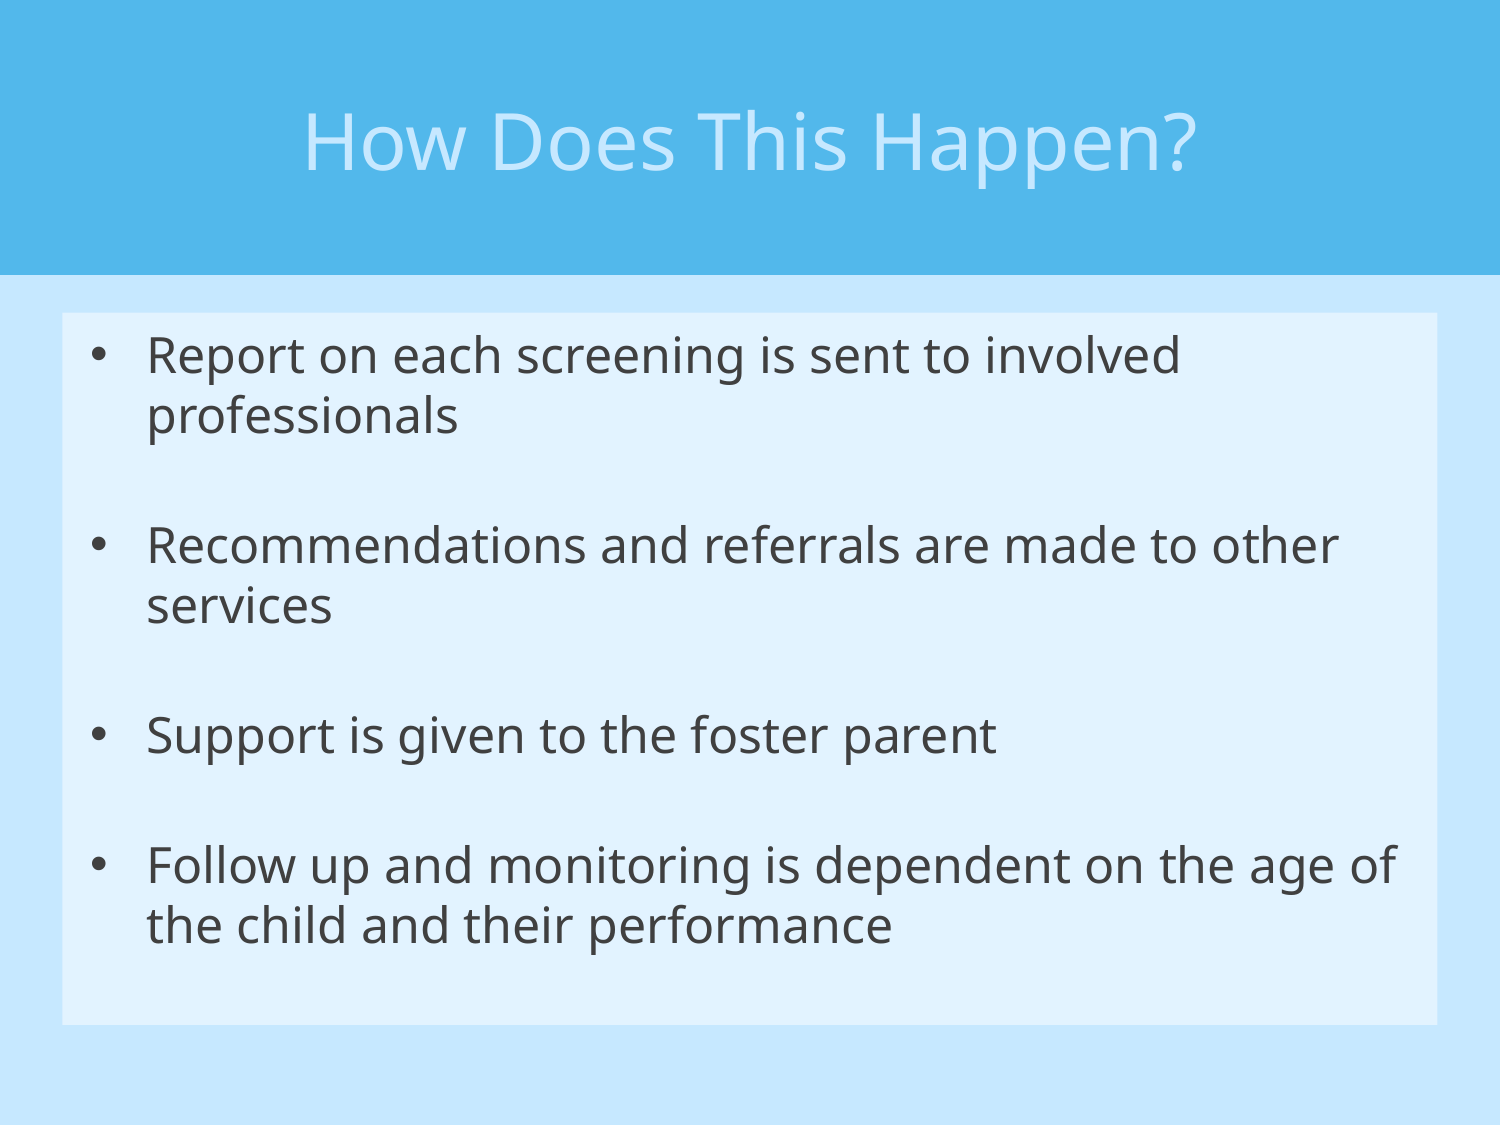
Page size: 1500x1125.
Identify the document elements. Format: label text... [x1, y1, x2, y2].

title How Does This Happen? [74, 44, 1426, 233]
list Report on each screening is sent to involved professionals Recommendations and referrals are made to other services Support is given to the foster parent Follow up and monitoring is dependent on the age of the child and their performance [74, 315, 1426, 1059]
text_box [60, 310, 1439, 1027]
